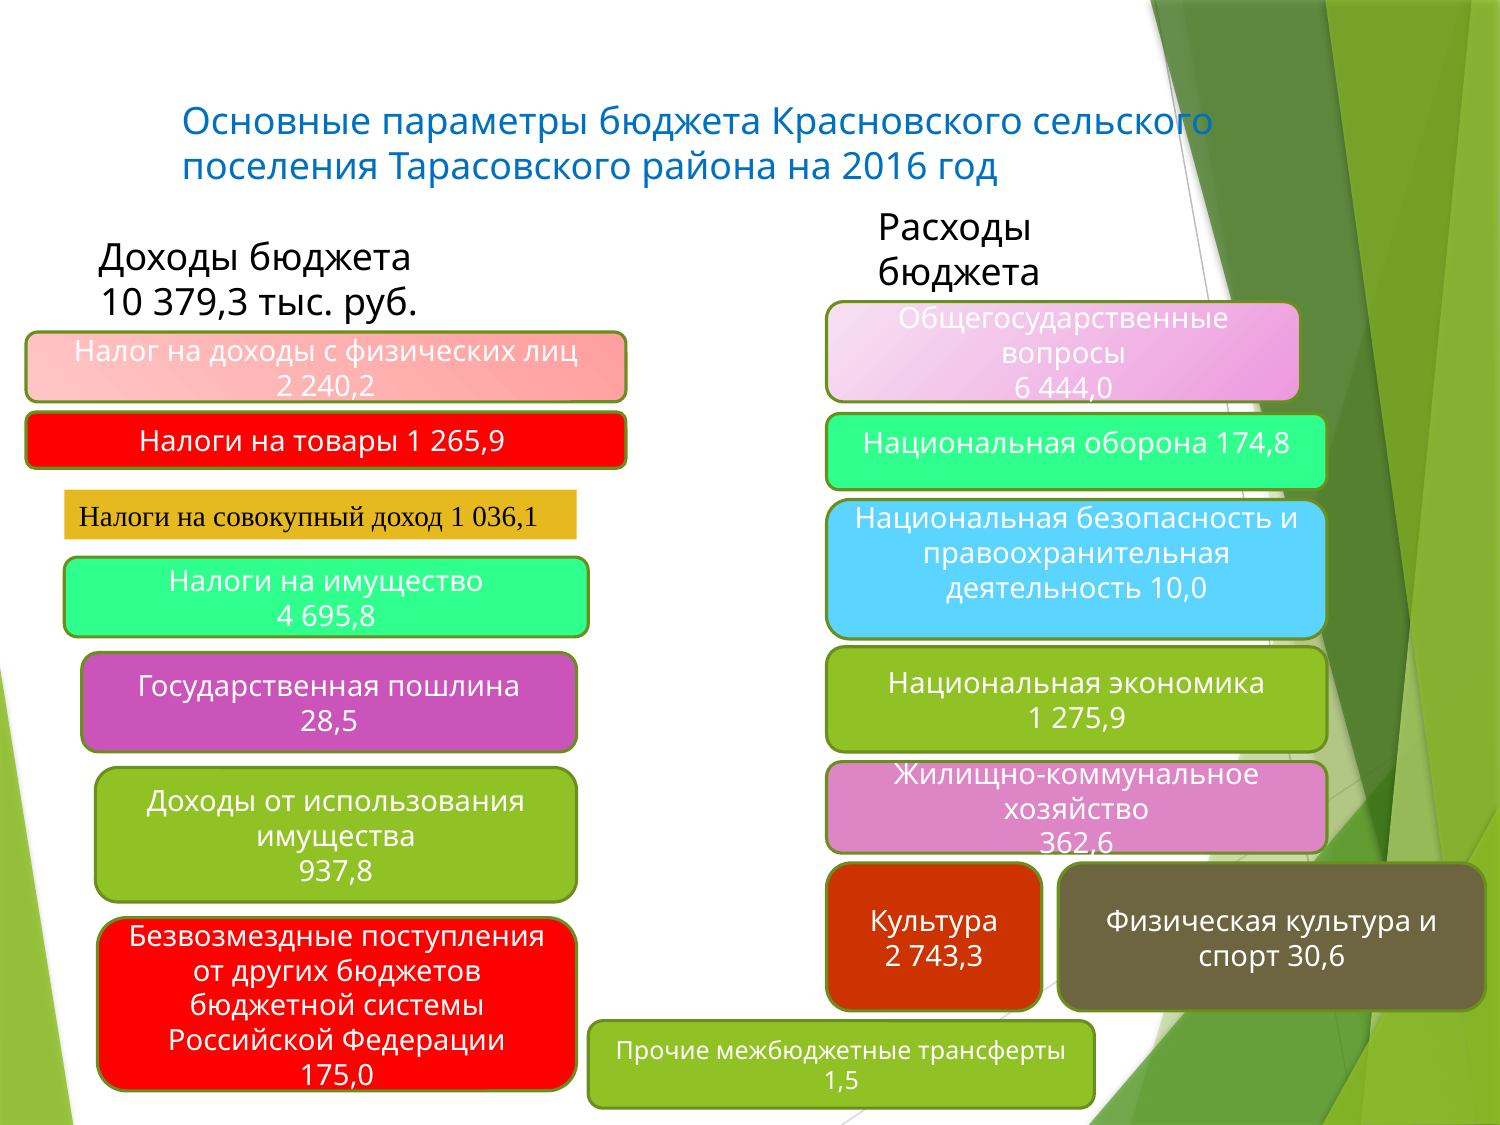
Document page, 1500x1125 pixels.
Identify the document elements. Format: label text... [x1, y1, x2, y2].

text_box Общегосударственные вопросы 6 444,0 [824, 300, 1303, 404]
text_box Прочие межбюджетные трансферты 1,5 [586, 1019, 1096, 1110]
text_box Налоги на имущество 4 695,8 [62, 555, 590, 639]
text_box Национальная оборона 174,8 [824, 411, 1329, 492]
text_box Национальная экономика 1 275,9 [824, 645, 1329, 754]
text_box Государственная пошлина 28,5 [80, 650, 579, 754]
text_box Доходы бюджета 10 379,3 тыс. руб. [83, 225, 435, 330]
text_box Физическая культура и спорт 30,6 [1056, 861, 1488, 1013]
text_box Расходы бюджета 11 042,7 тыс. руб. [863, 195, 1219, 300]
text_box Доходы от использования имущества 937,8 [93, 765, 579, 904]
text_box Основные параметры бюджета Красновского сельского поселения Тарасовского района на 2016 год [166, 89, 1240, 195]
text_box Национальная безопасность и правоохранительная деятельность 10,0 [824, 497, 1329, 641]
text_box Налог на доходы с физических лиц 2 240,2 [24, 330, 628, 404]
text_box Налоги на совокупный доход 1 036,1 [64, 489, 577, 540]
text_box Безвозмездные поступления от других бюджетов бюджетной системы Российской Федерации 175,0 [95, 916, 579, 1093]
text_box Налоги на товары 1 265,9 [24, 410, 628, 470]
text_box Жилищно-коммунальное хозяйство 362,6 [824, 760, 1329, 855]
text_box Культура 2 743,3 [824, 861, 1044, 1013]
